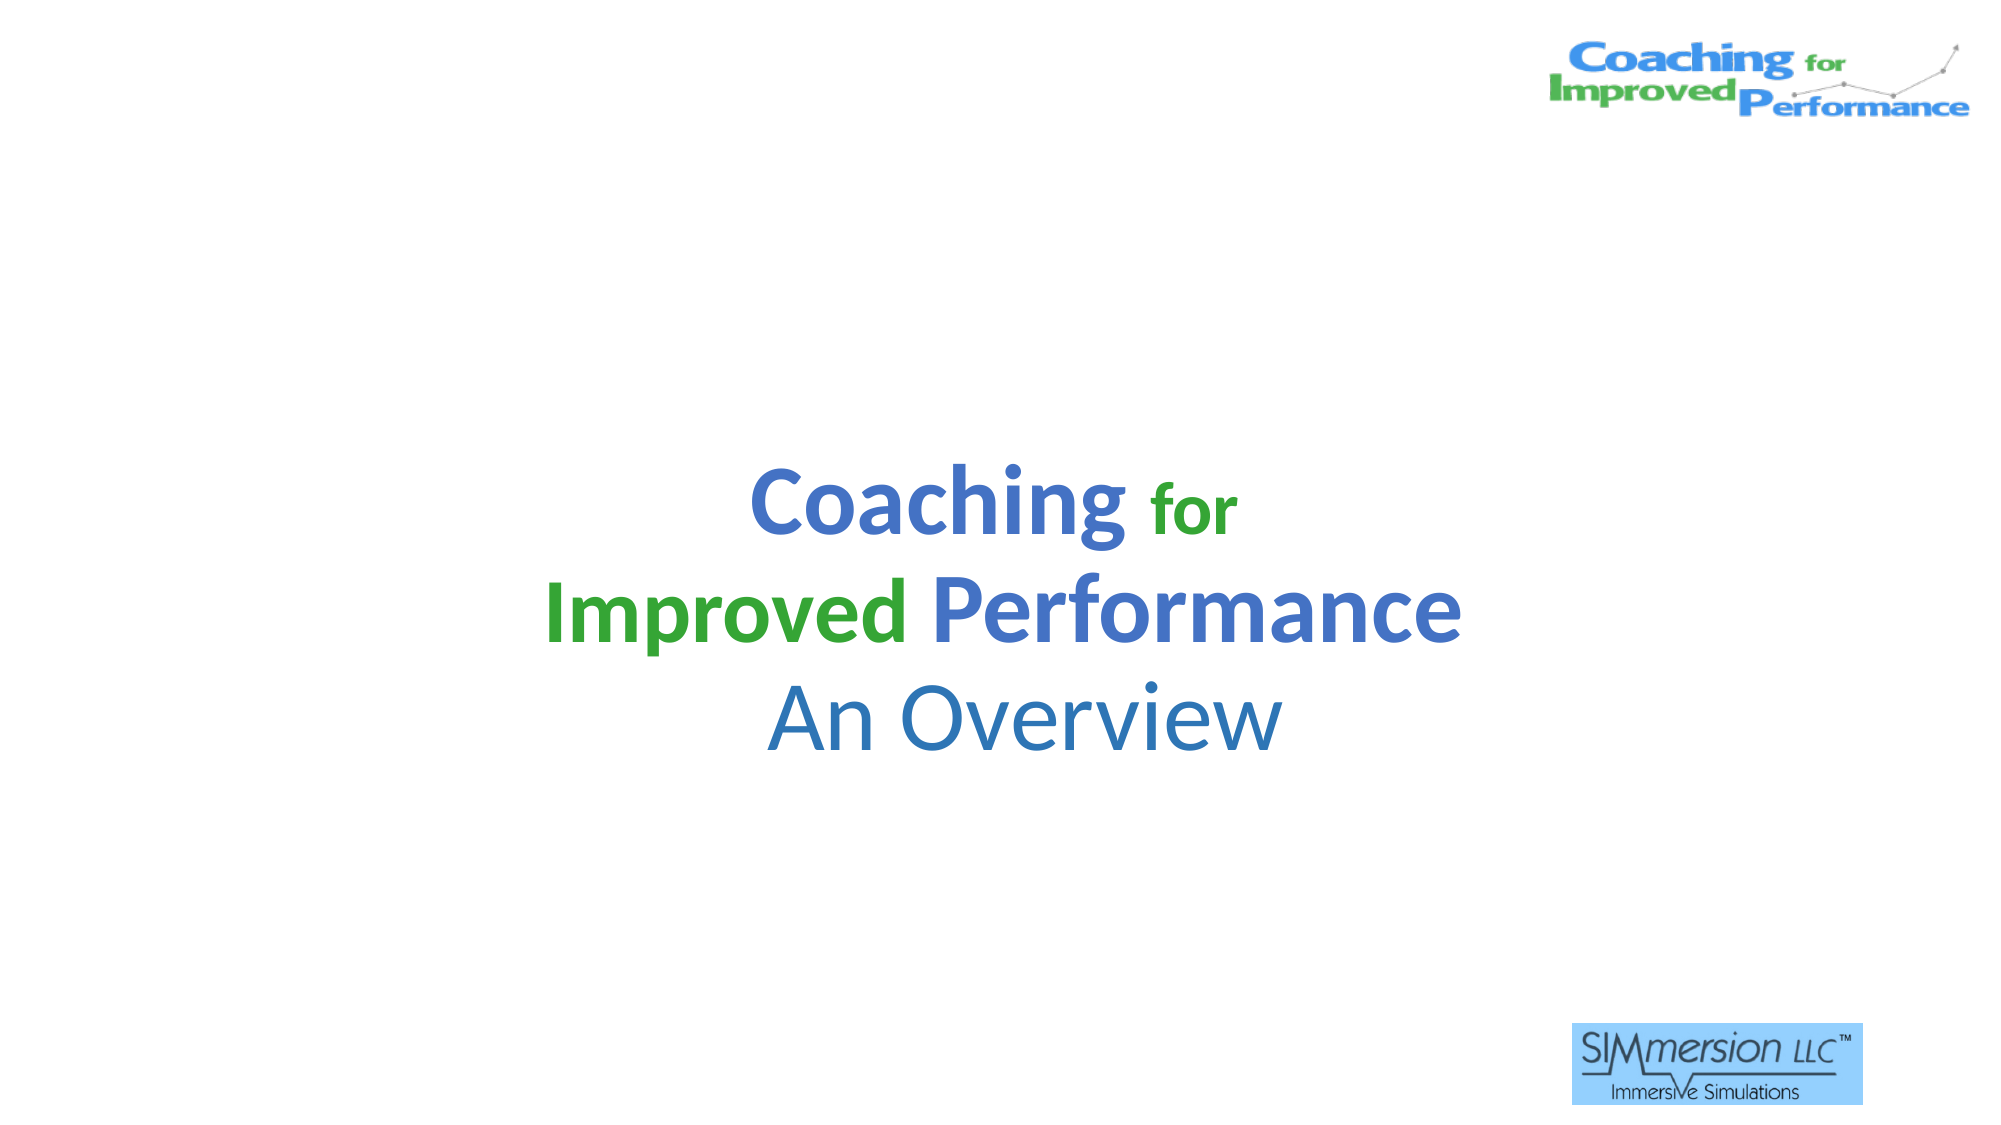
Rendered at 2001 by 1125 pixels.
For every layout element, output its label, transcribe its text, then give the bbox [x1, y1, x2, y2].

picture [1547, 37, 1976, 120]
picture [1572, 1023, 1863, 1105]
title Coaching for Improved Performance An Overview [253, 321, 1754, 780]
